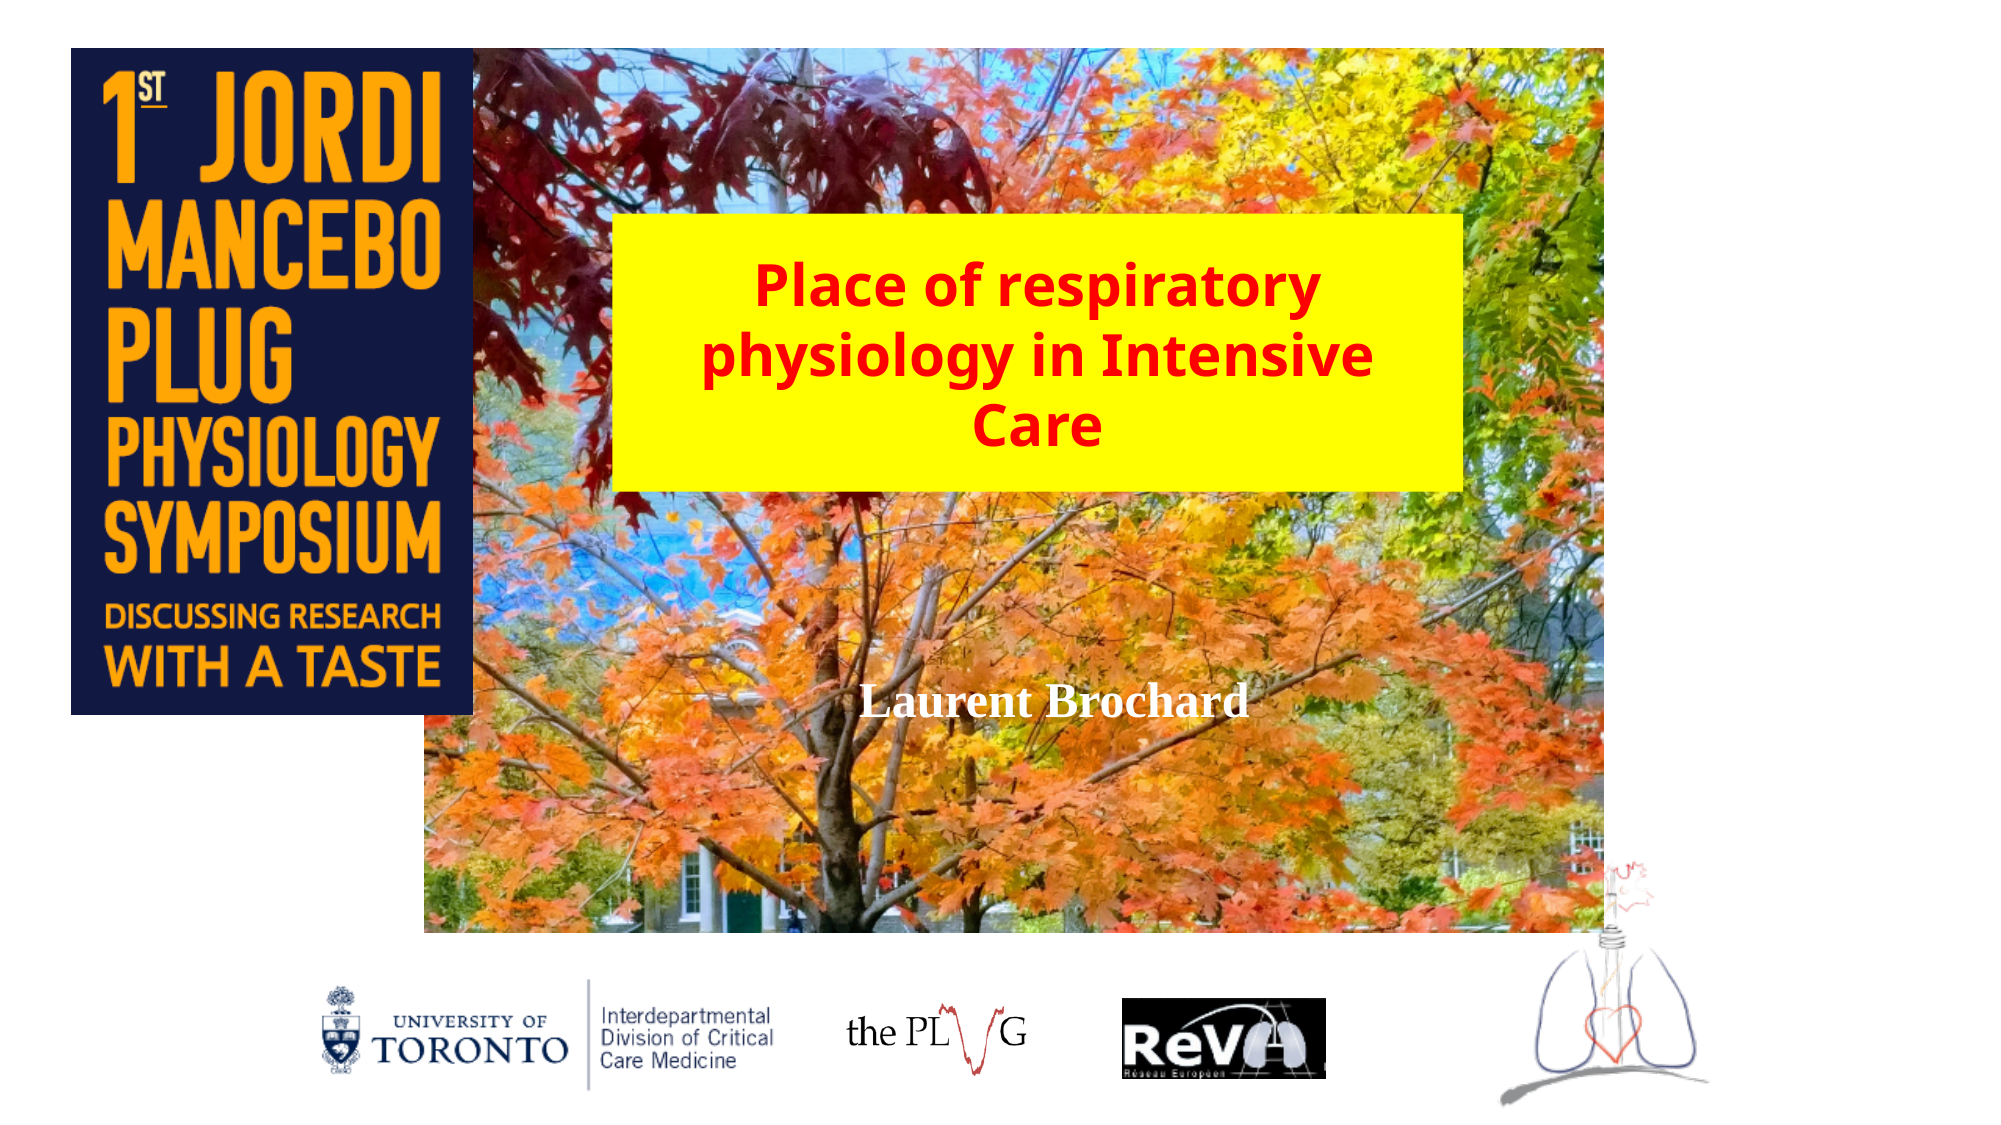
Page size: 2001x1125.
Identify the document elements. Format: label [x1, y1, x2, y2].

picture [70, 48, 1711, 1112]
